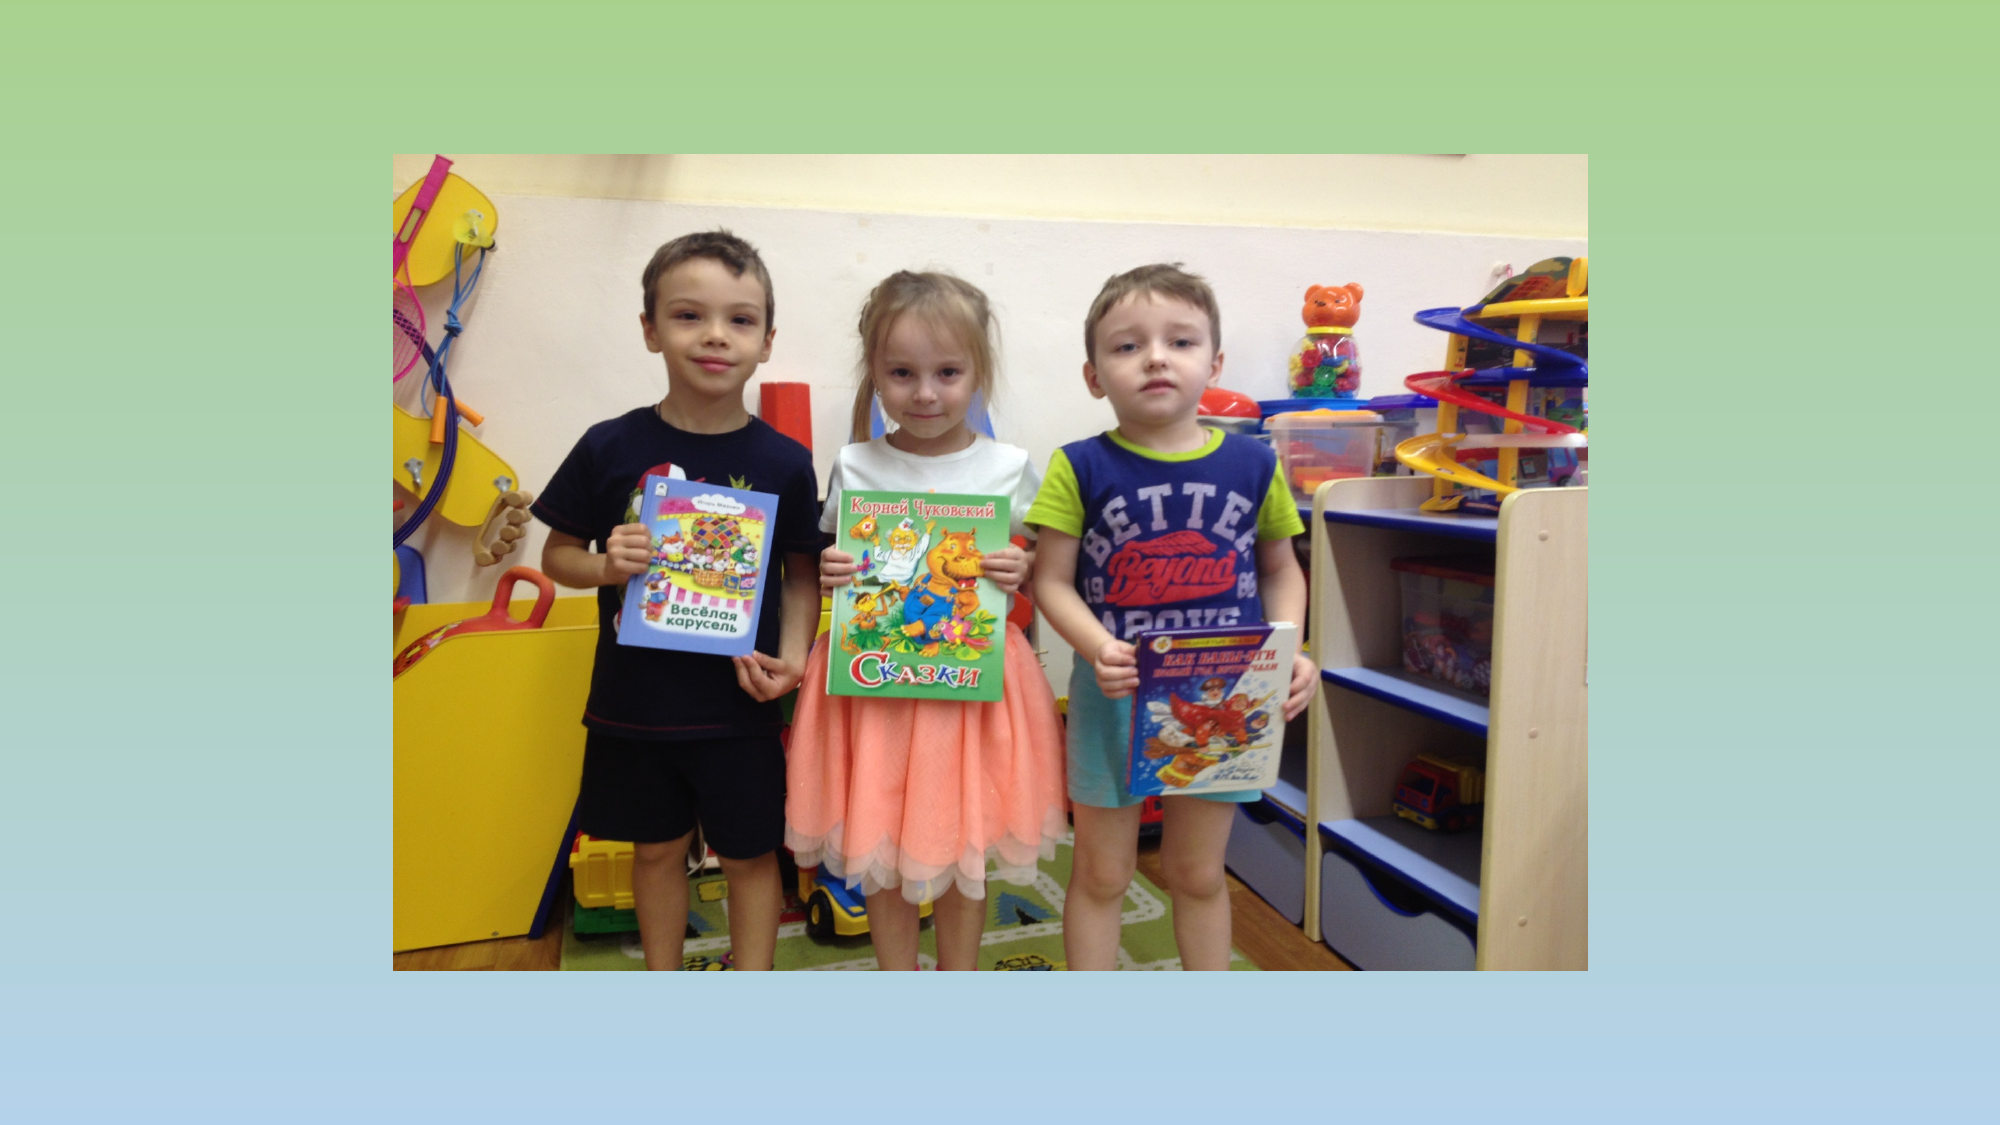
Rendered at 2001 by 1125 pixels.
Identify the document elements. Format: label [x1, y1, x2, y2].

list [393, 154, 1588, 971]
